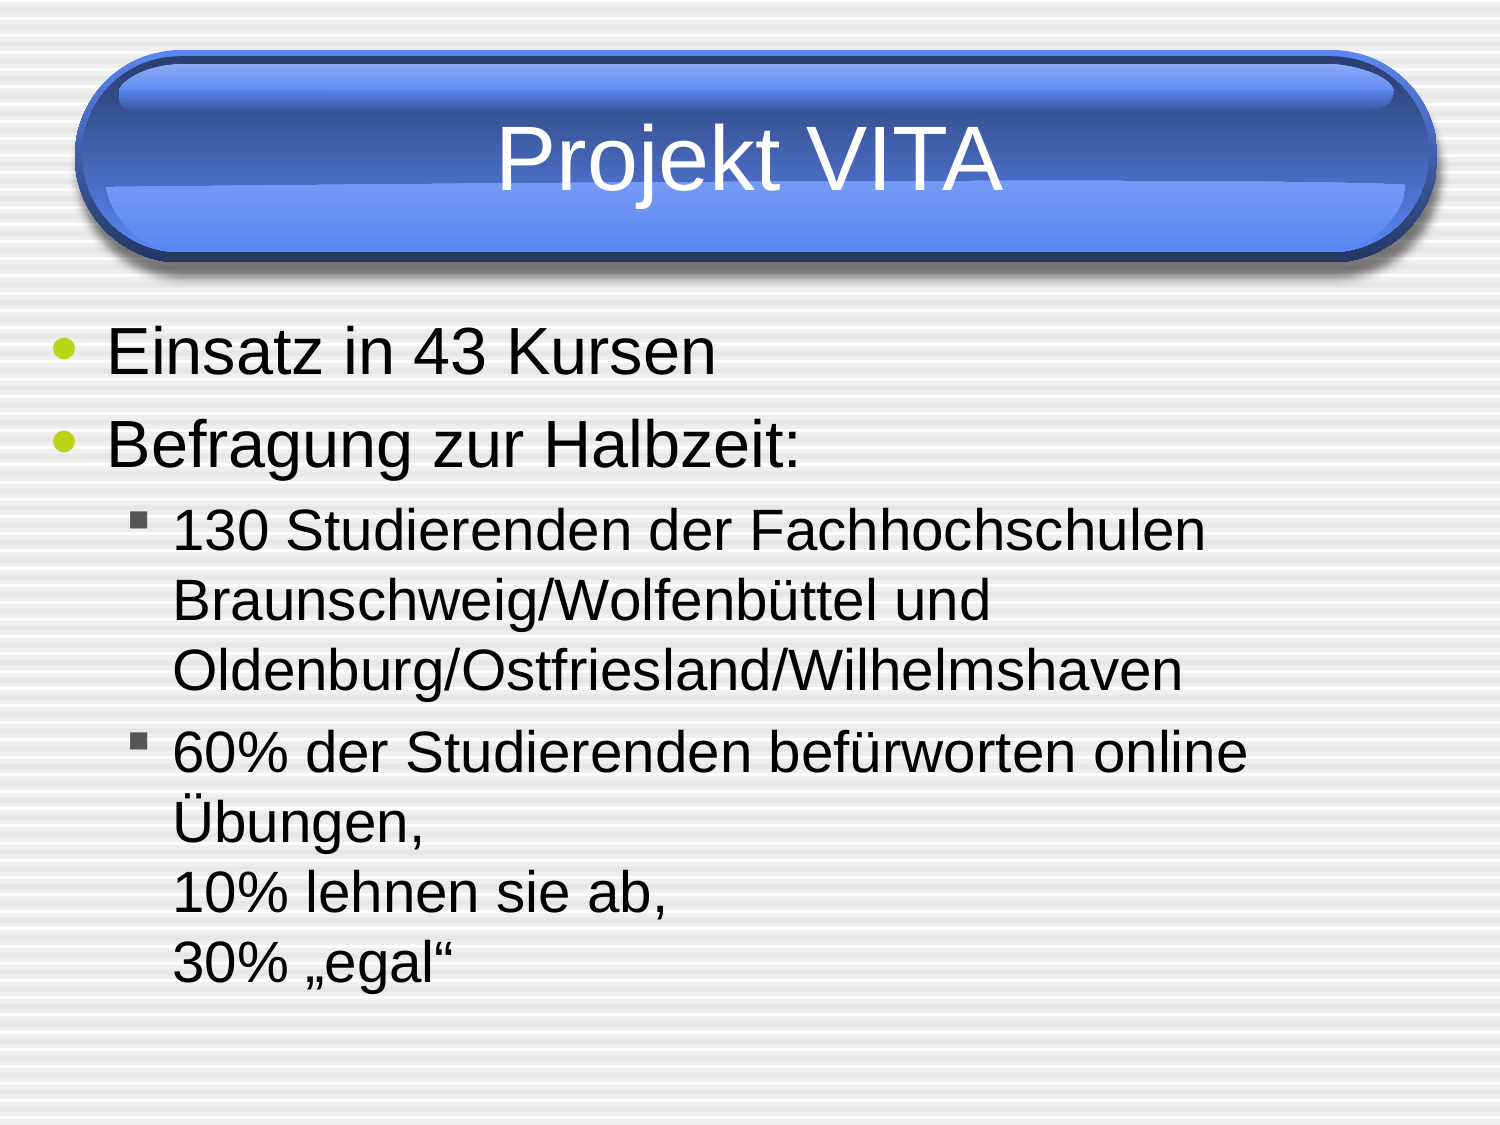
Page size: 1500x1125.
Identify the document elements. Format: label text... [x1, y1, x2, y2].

list Einsatz in 43 Kursen Befragung zur Halbzeit: 130 Studierenden der Fachhochschulen Braunschweig/Wolfenbüttel und Oldenburg/Ostfriesland/Wilhelmshaven 60% der Studierenden befürworten online Übungen, 10% lehnen sie ab, 30% „egal“ [35, 299, 1451, 1076]
picture [0, 0, 1500, 1125]
title Projekt VITA [112, 60, 1388, 249]
